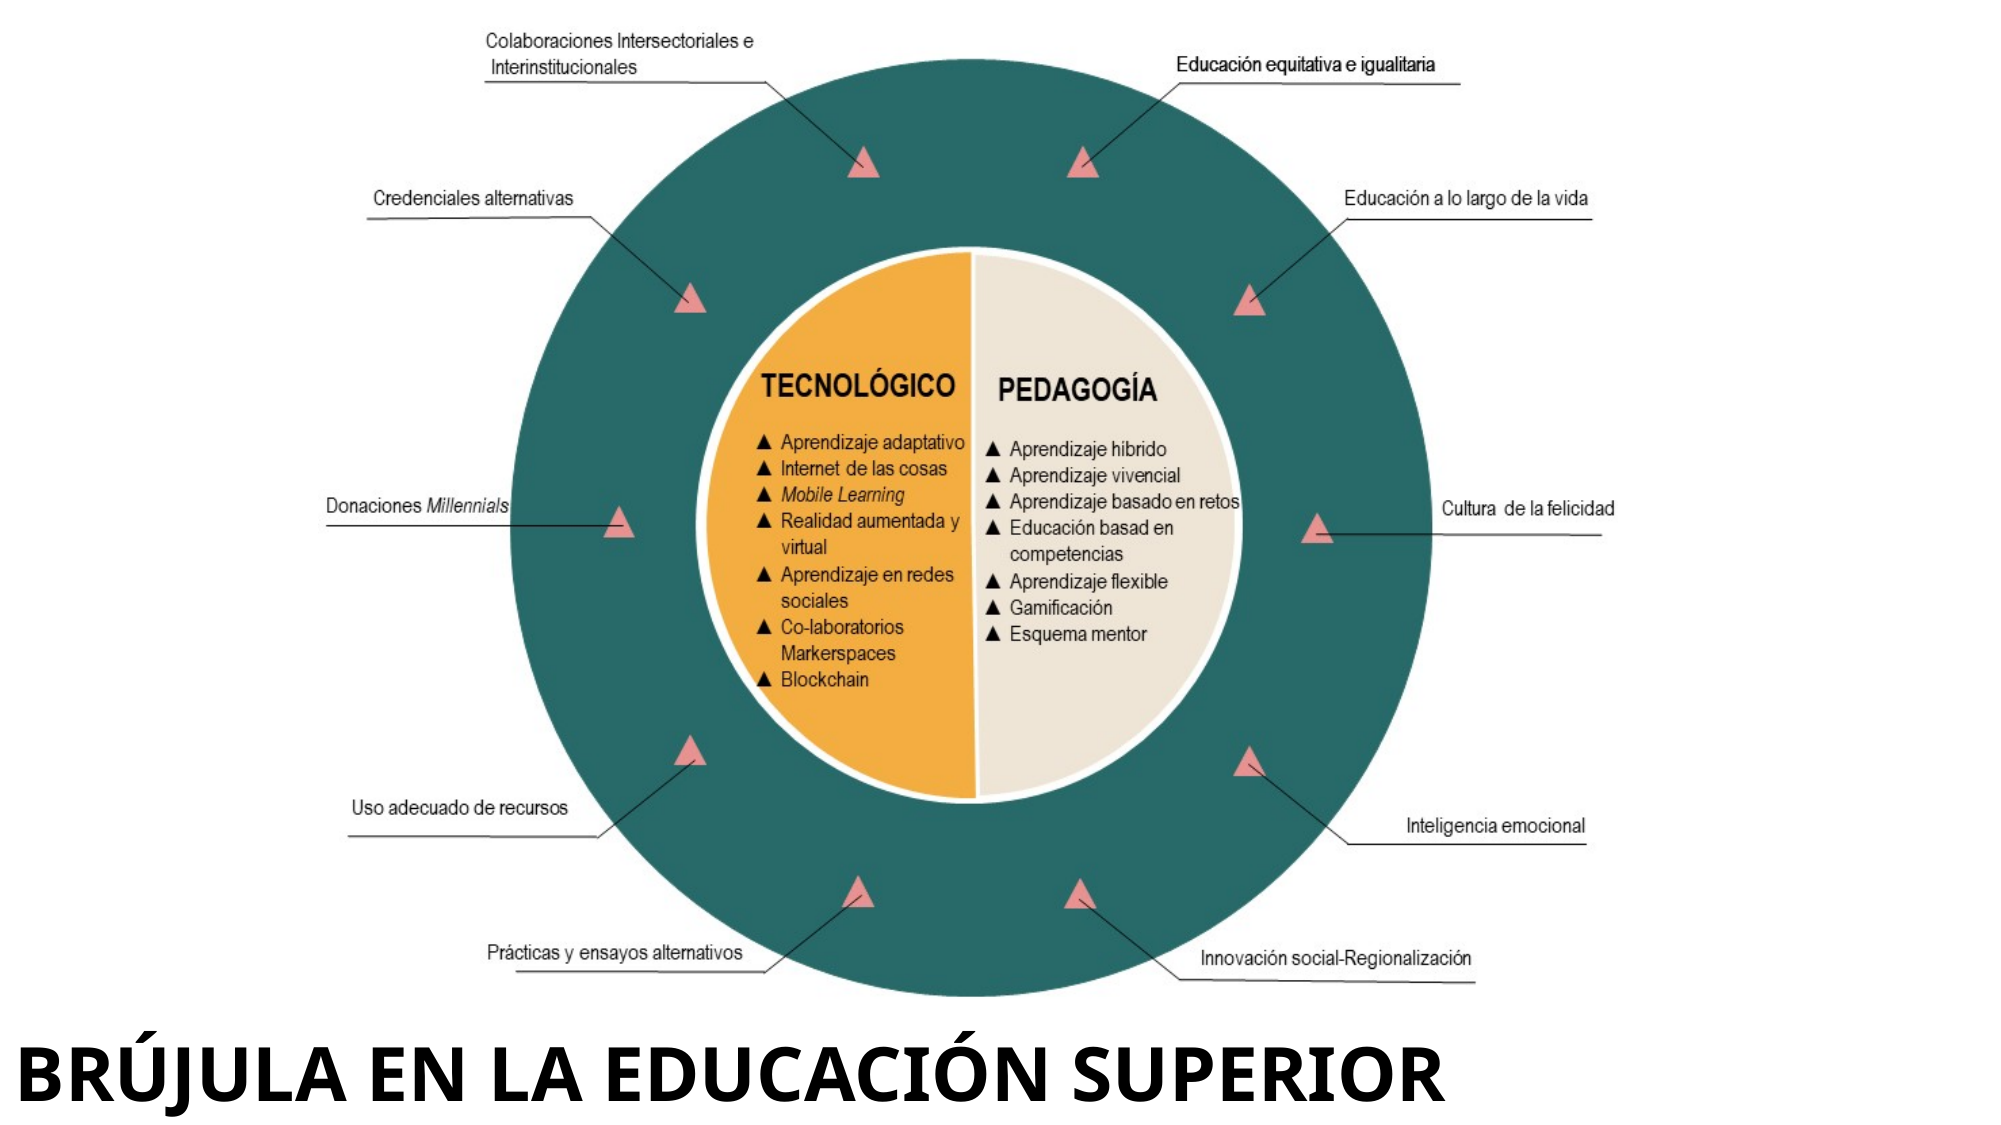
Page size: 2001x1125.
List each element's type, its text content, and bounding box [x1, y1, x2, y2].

picture [318, 26, 1618, 1019]
text_box BRÚJULA EN LA EDUCACIÓN SUPERIOR [0, 1018, 1668, 1124]
